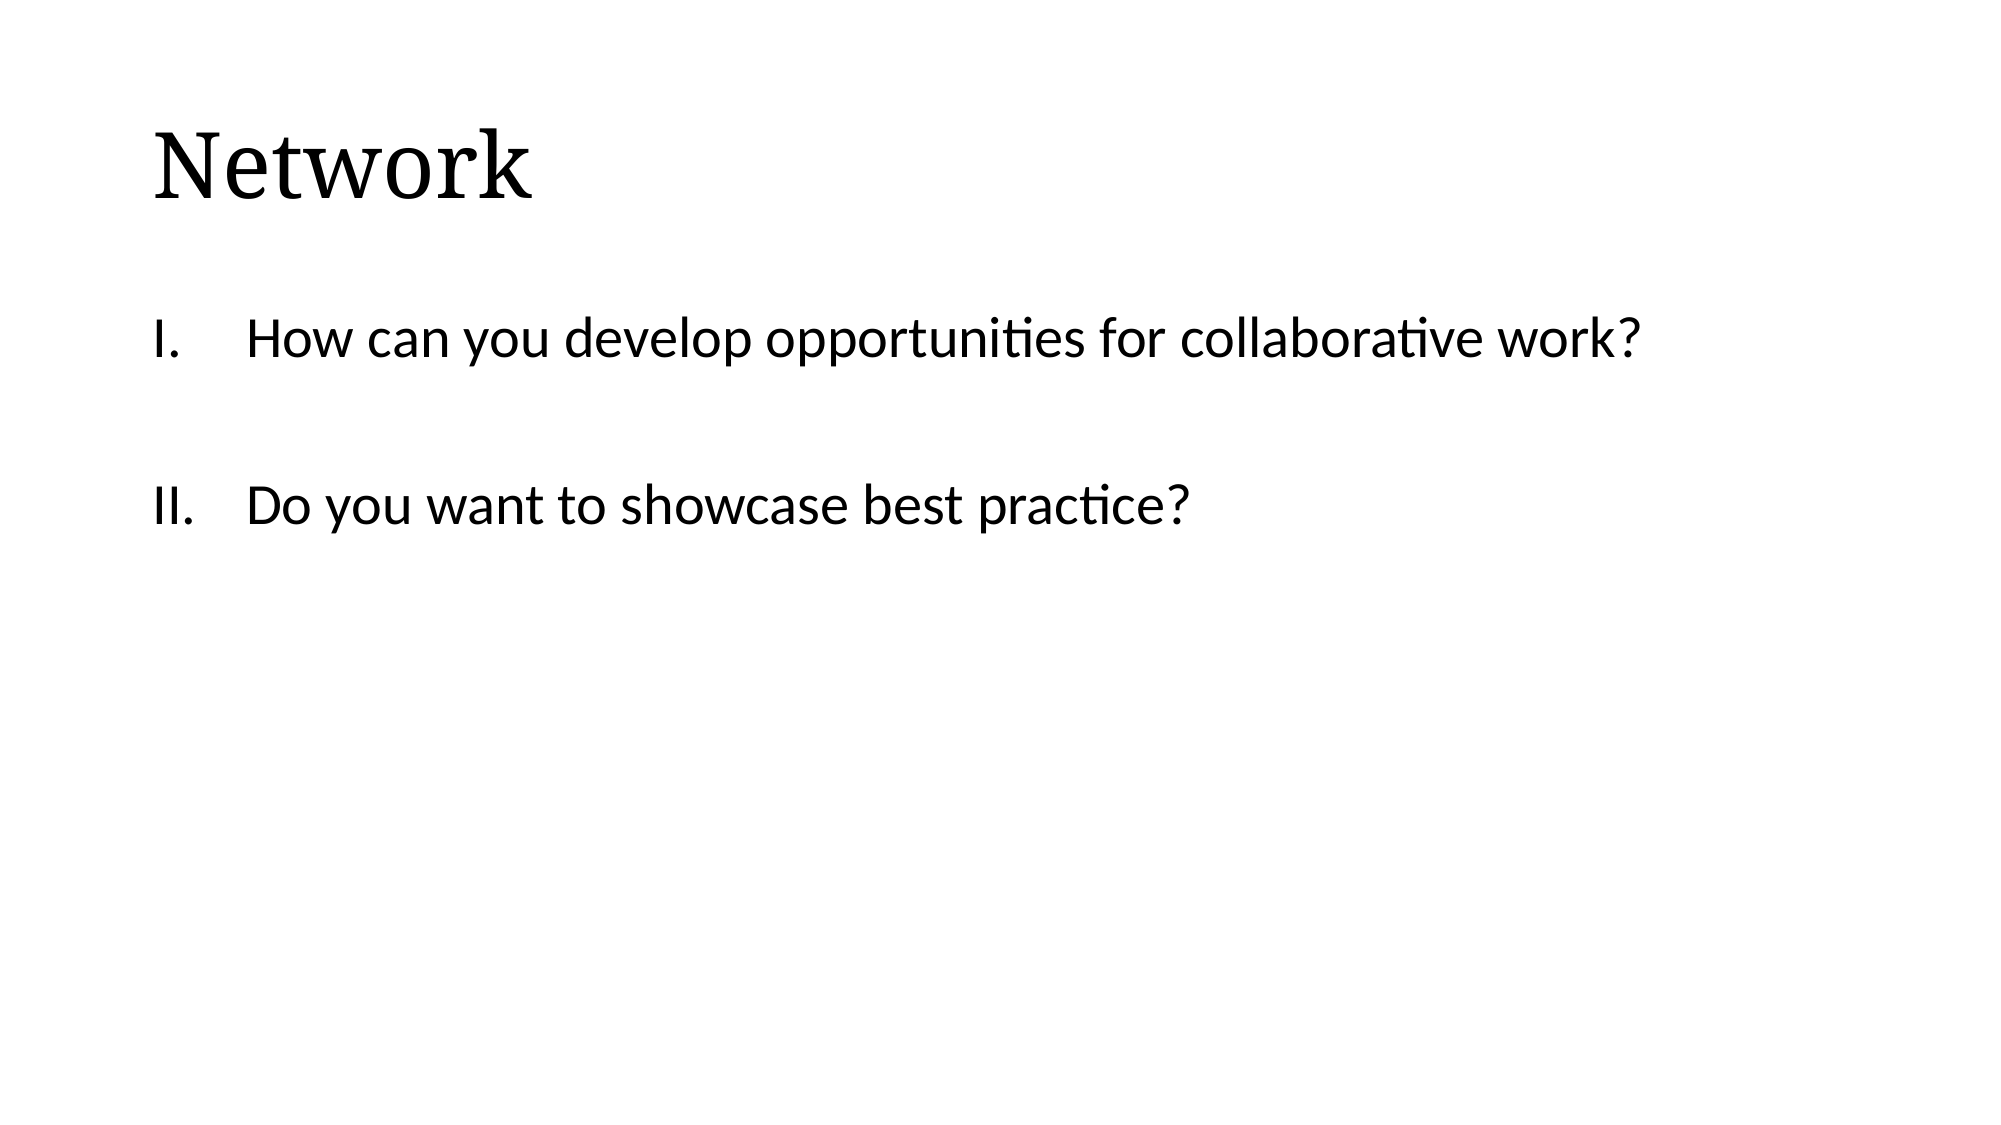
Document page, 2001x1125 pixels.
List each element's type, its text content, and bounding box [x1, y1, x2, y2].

list How can you develop opportunities for collaborative work? Do you want to showcase best practice? [137, 299, 1863, 1014]
title Network [137, 59, 1863, 278]
